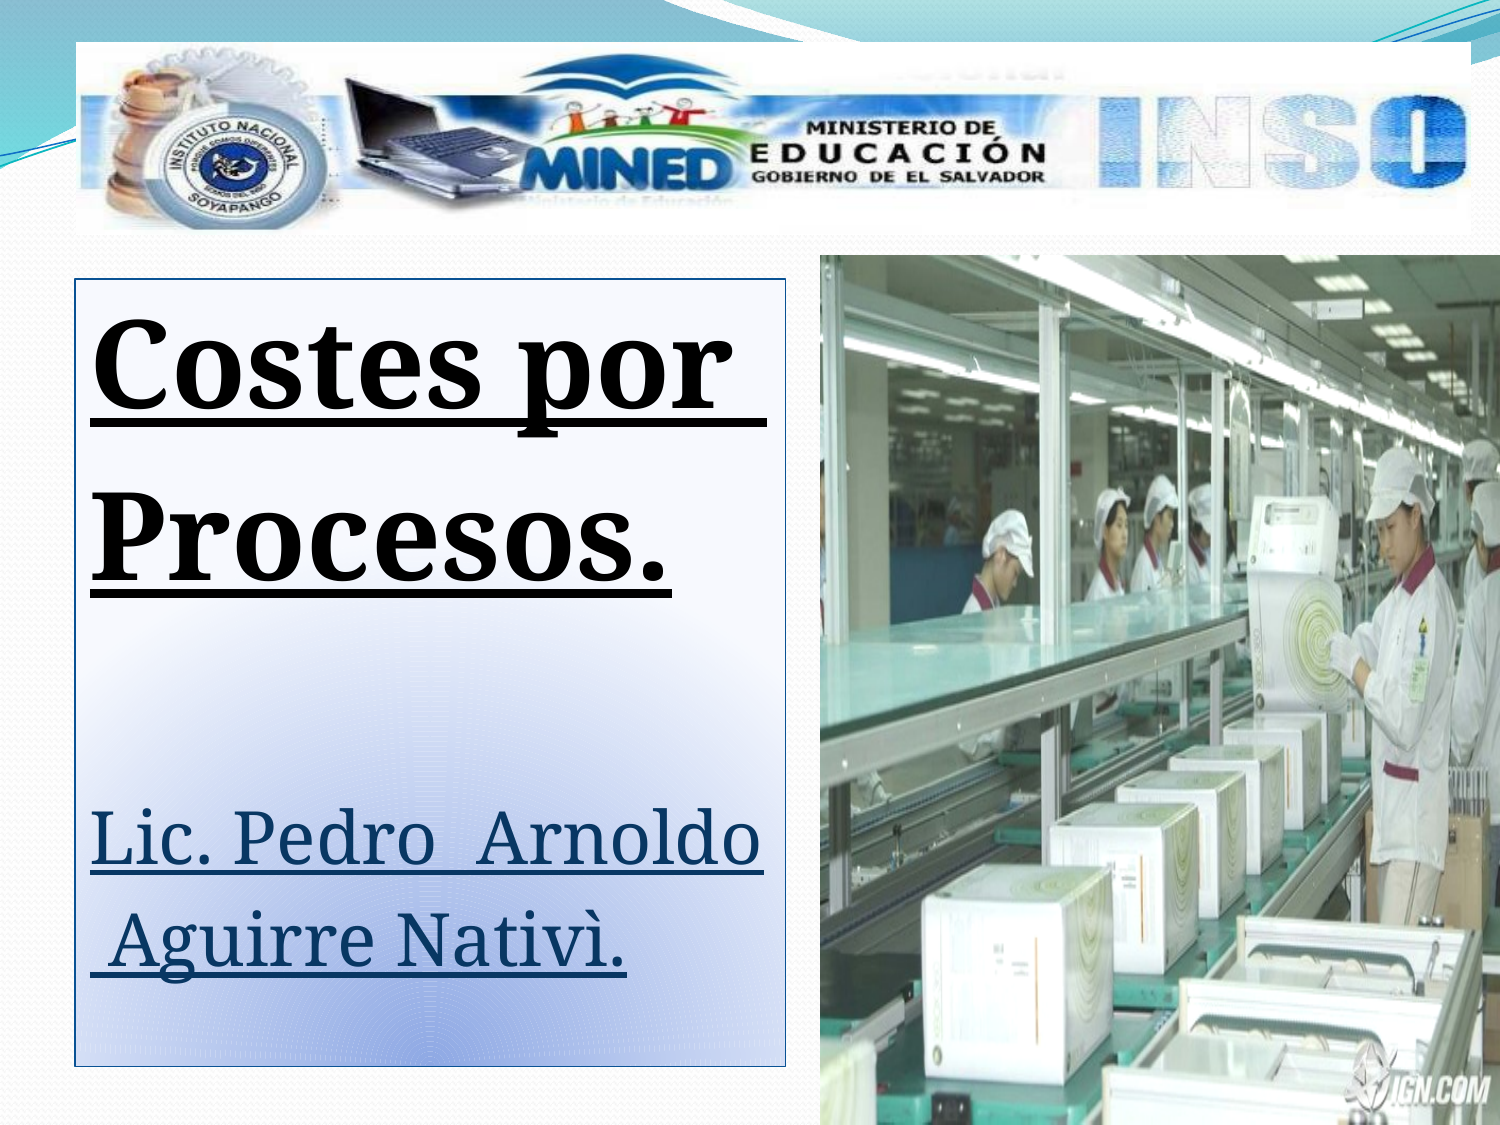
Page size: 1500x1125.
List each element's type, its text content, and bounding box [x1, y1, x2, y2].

list Costes por Procesos. Lic. Pedro Arnoldo Aguirre Nativì. [74, 278, 786, 1067]
picture [76, 42, 1471, 235]
picture [820, 255, 1500, 1125]
